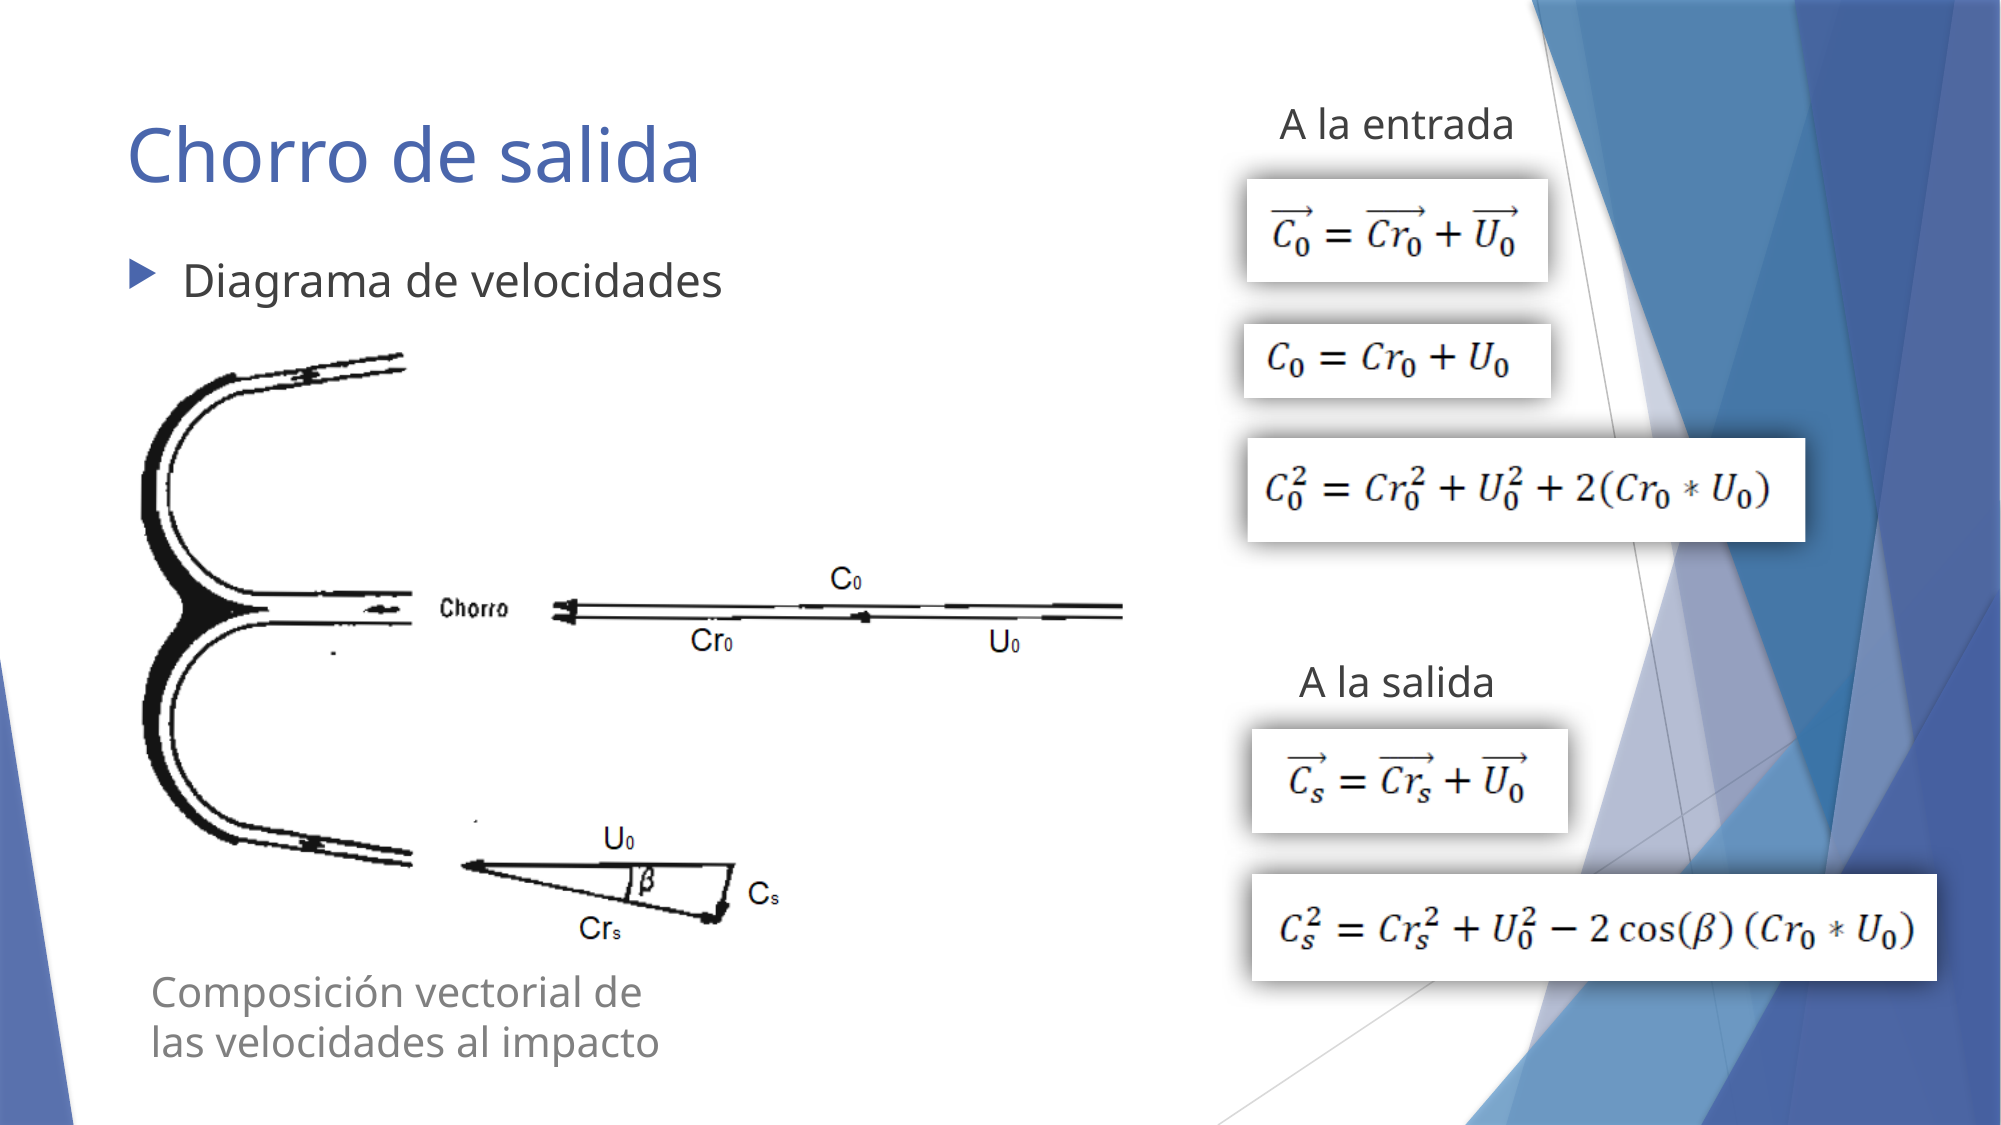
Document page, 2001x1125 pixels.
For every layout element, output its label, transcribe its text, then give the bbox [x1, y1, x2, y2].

text_box A la entrada [1167, 90, 1628, 156]
text_box Composición vectorial de las velocidades al impacto [135, 958, 710, 1074]
picture [1251, 729, 1569, 834]
picture [1246, 437, 1806, 543]
picture [1247, 178, 1549, 282]
picture [135, 346, 1124, 949]
title Chorro de salida [111, 99, 1269, 244]
picture [1251, 874, 1938, 982]
text_box A la salida [1167, 648, 1628, 714]
picture [1243, 323, 1552, 398]
list Diagrama de velocidades [111, 244, 1522, 1052]
